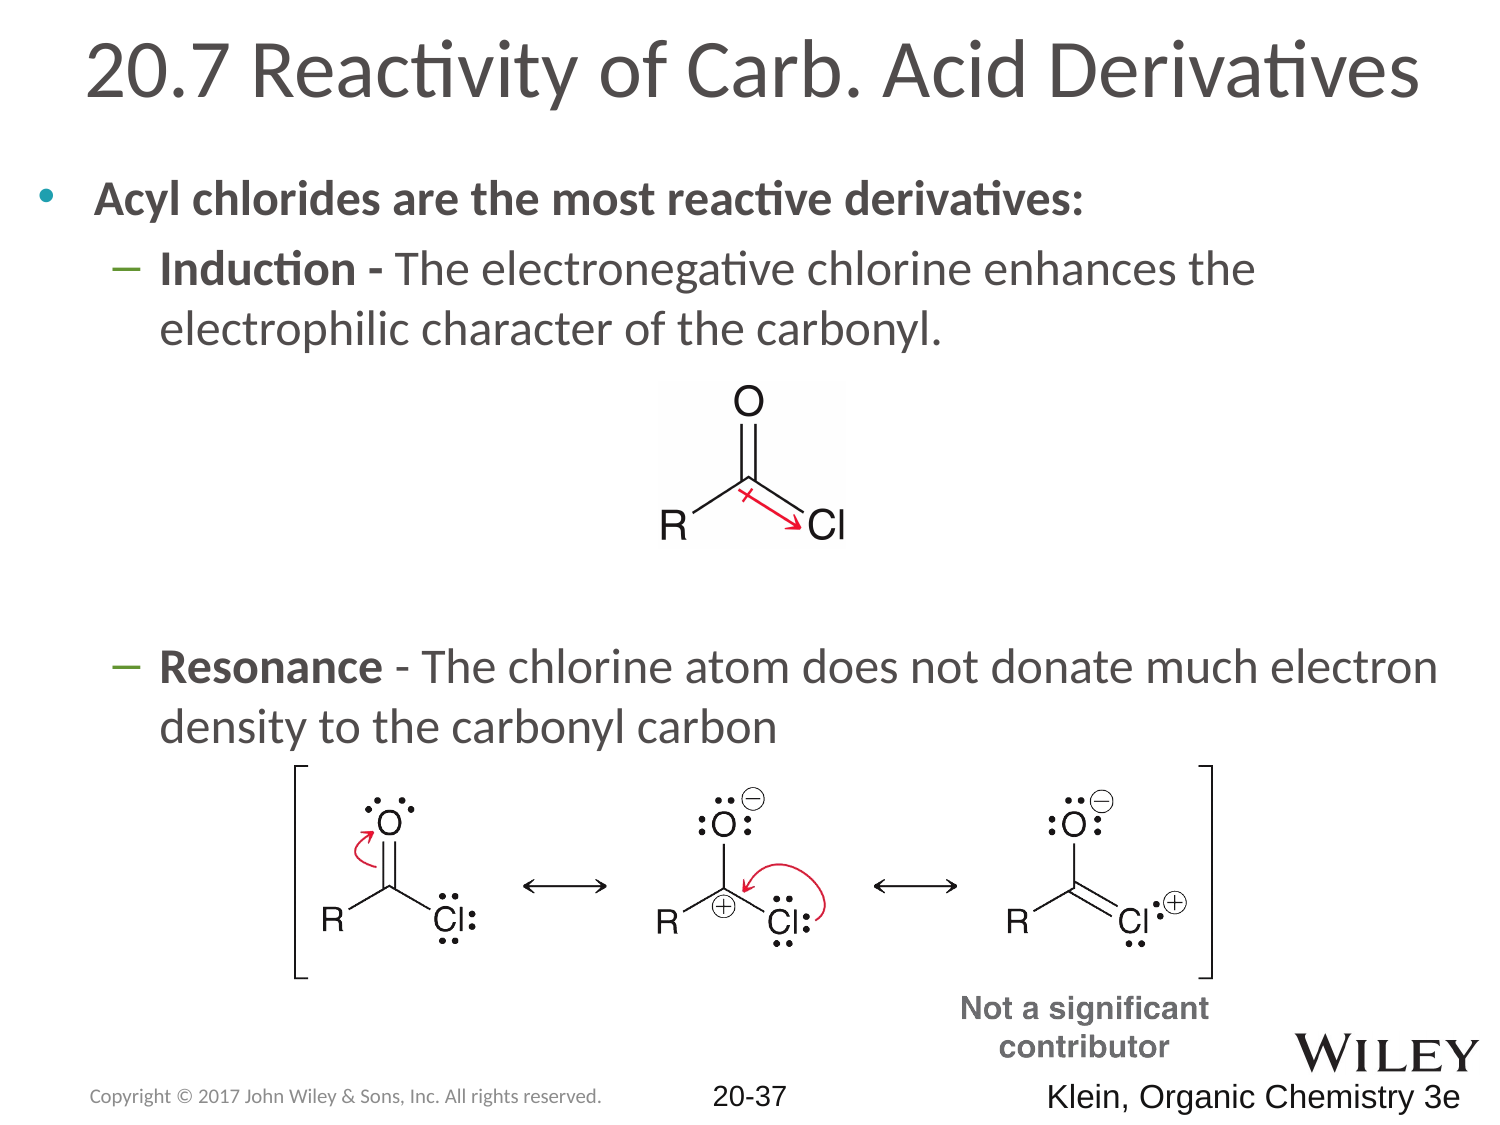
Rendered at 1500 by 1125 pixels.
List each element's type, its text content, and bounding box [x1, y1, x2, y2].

slide_number Copyright © 2017 John Wiley & Sons, Inc. All rights reserved. [75, 1065, 618, 1125]
list Acyl chlorides are the most reactive derivatives: Induction - The electronegative chlorine enhances the electrophilic character of the carbonyl. Resonance - The chlorine atom does not donate much electron density to the carbonyl carbon The chlorine does not significantly donate electron density to the carbonyl. [22, 157, 1467, 965]
picture [658, 381, 847, 549]
picture [287, 757, 1220, 1072]
footer Klein, Organic Chemistry 3e [1010, 1065, 1486, 1125]
slide_number 20-37 [618, 1080, 882, 1125]
title 20.7 Reactivity of Carb. Acid Derivatives [40, 0, 1467, 130]
picture [1292, 1031, 1480, 1065]
